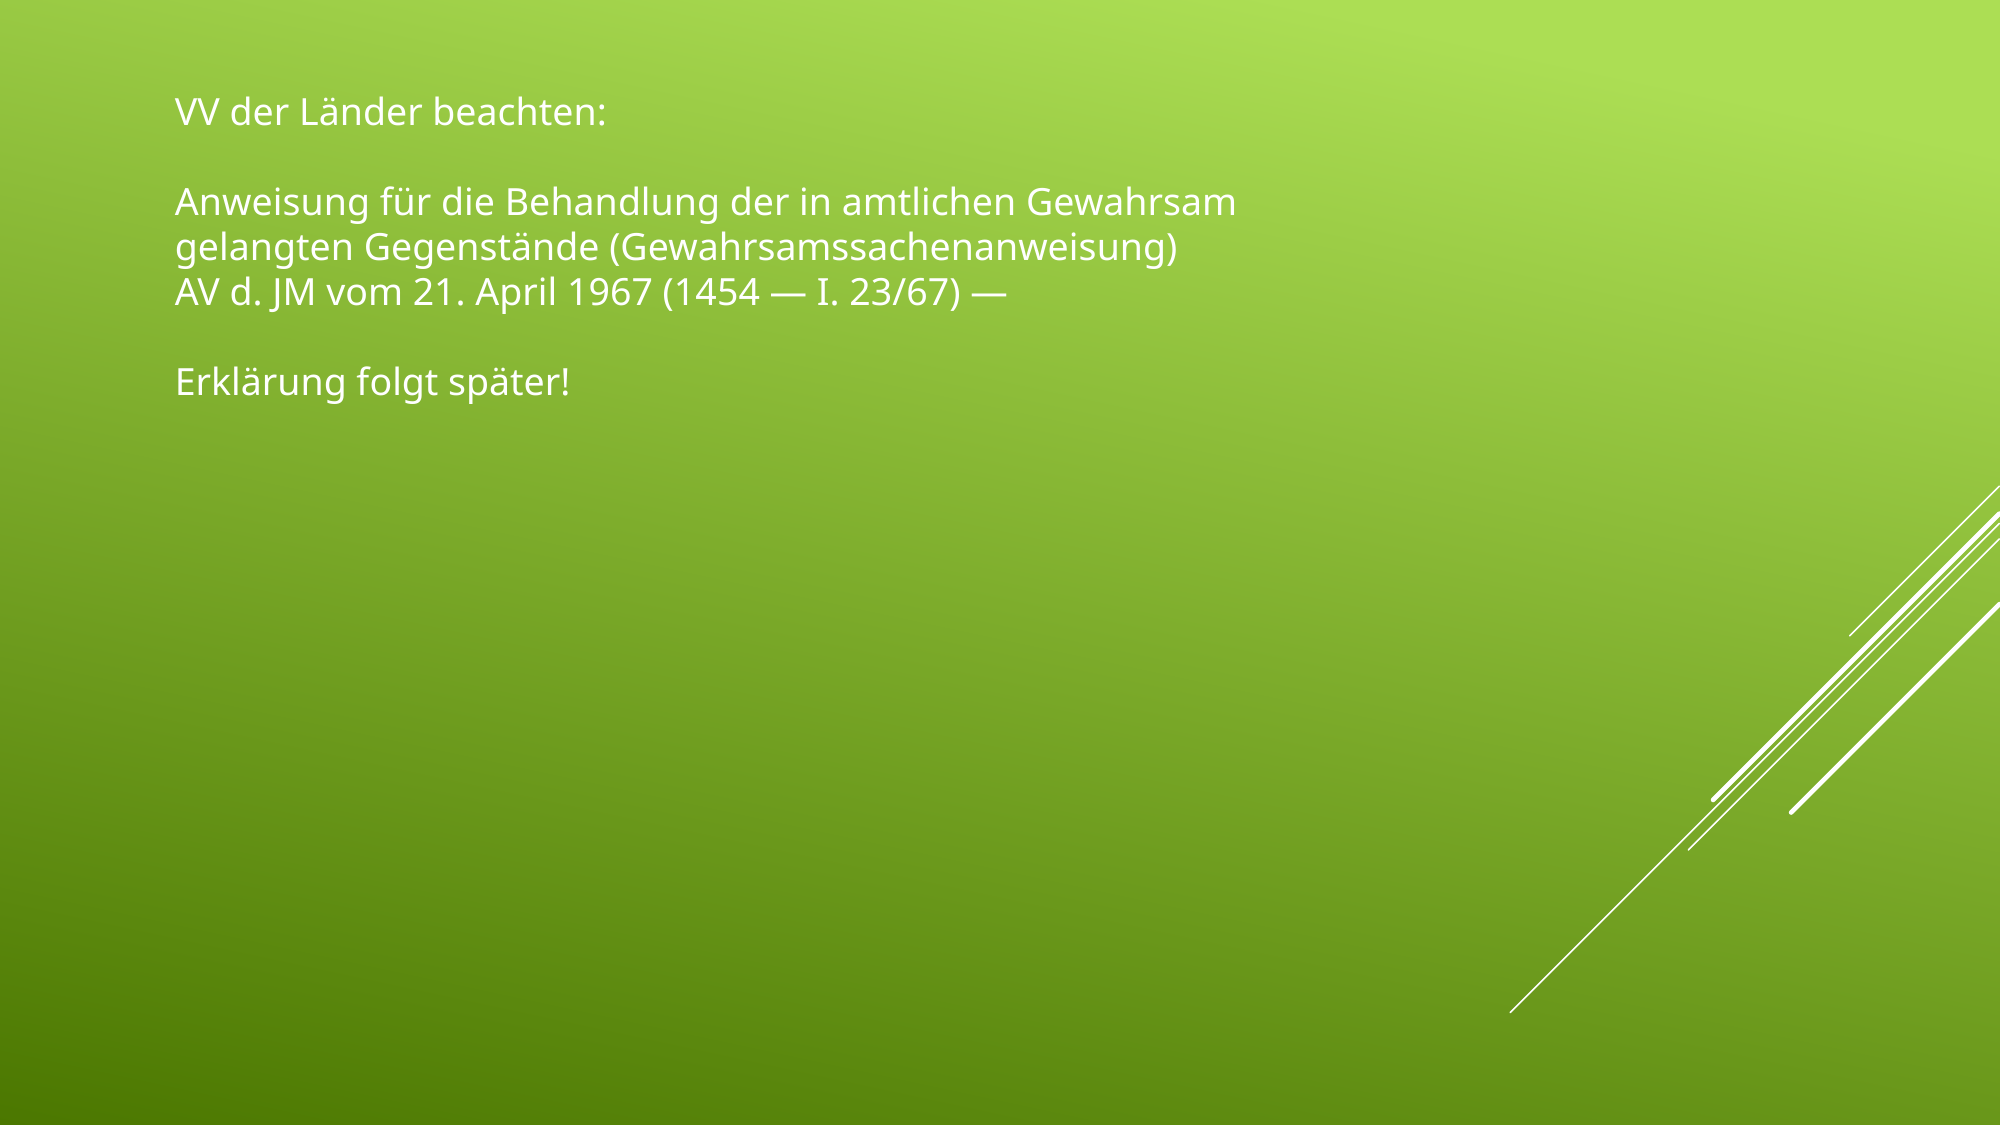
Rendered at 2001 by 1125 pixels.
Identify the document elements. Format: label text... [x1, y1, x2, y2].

text_box VV der Länder beachten: Anweisung für die Behandlung der in amtlichen Gewahrsam gelangten Gegenstände (Gewahrsamssachenanweisung) AV d. JM vom 21. April 1967 (1454 — I. 23/67) — Erklärung folgt später! [160, 80, 1811, 500]
